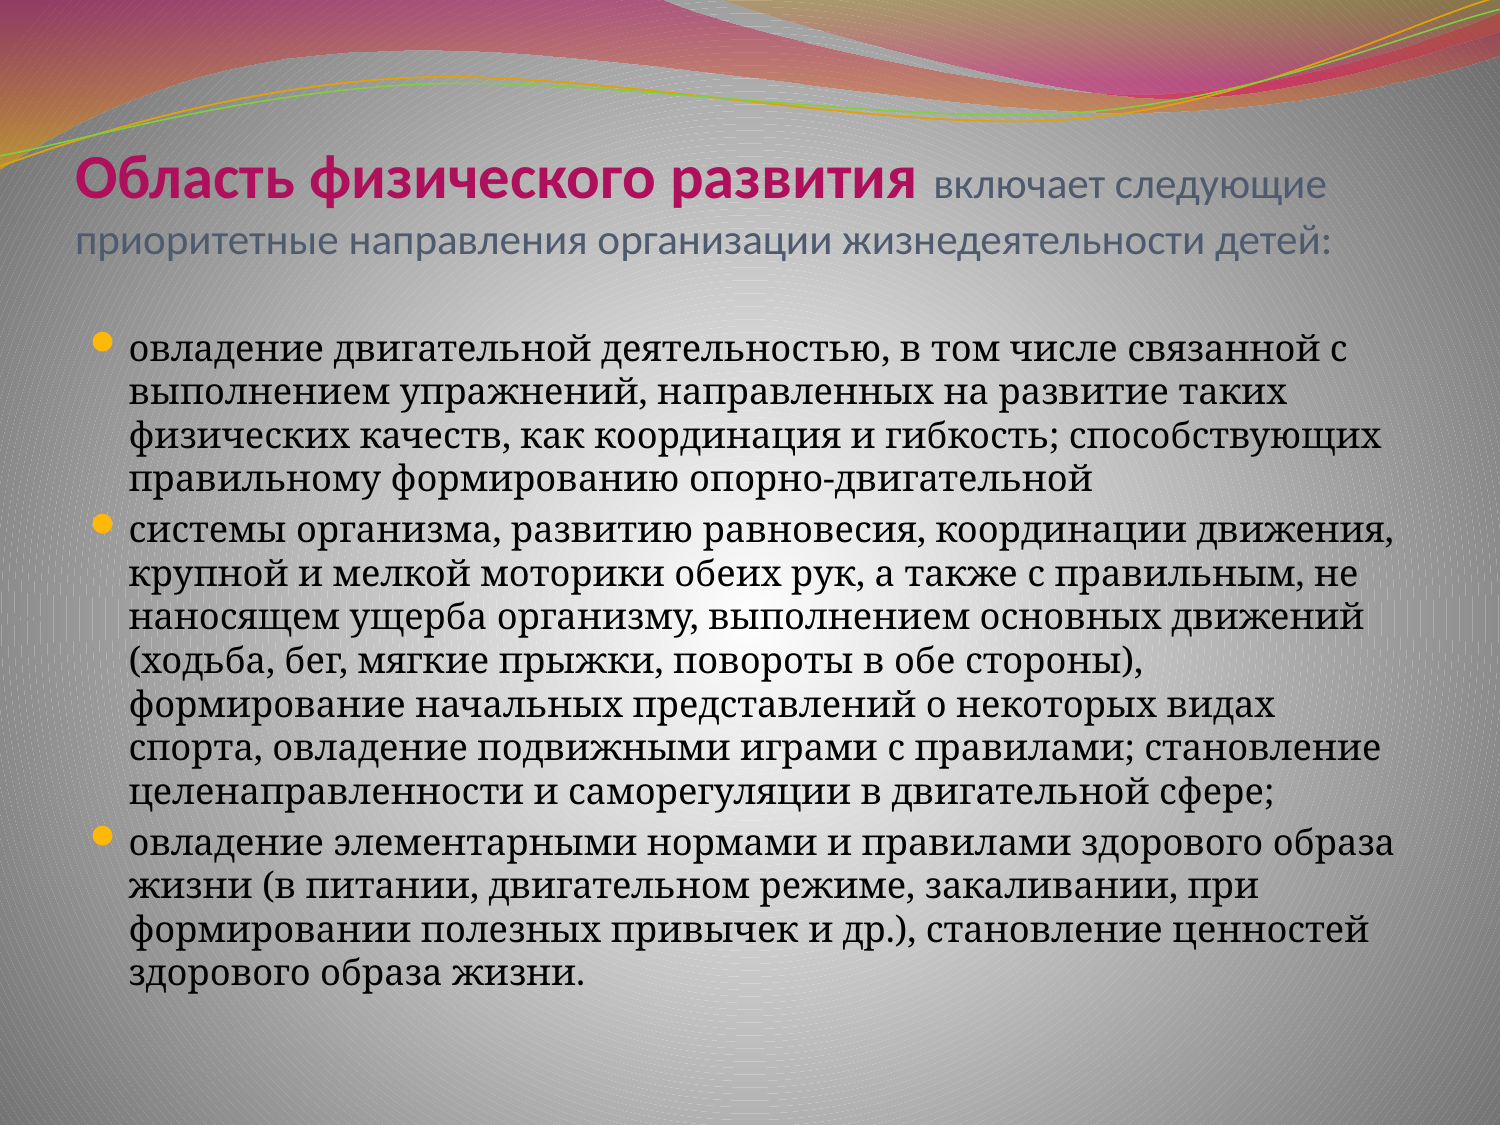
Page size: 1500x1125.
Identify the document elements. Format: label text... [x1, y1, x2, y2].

title Область физического развития включает следующие приоритетные направления организации жизнедеятельности детей: [75, 126, 1425, 315]
list овладение двигательной деятельностью, в том числе связанной с выполнением упражнений, направленных на развитие таких физических качеств, как координация и гибкость; способствующих правильному формированию опорно-двигательной системы организма, развитию равновесия, координации движения, крупной и мелкой моторики обеих рук, а также с правильным, не наносящем ущерба организму, выполнением основных движений (ходьба, бег, мягкие прыжки, повороты в обе стороны), формирование начальных представлений о некоторых видах спорта, овладение подвижными играми с правилами; становление целенаправленности и саморегуляции в двигательной сфере; овладение элементарными нормами и правилами здорового образа жизни (в питании, двигательном режиме, закаливании, при формировании полезных привычек и др.), становление ценностей здорового образа жизни. [75, 317, 1425, 1038]
